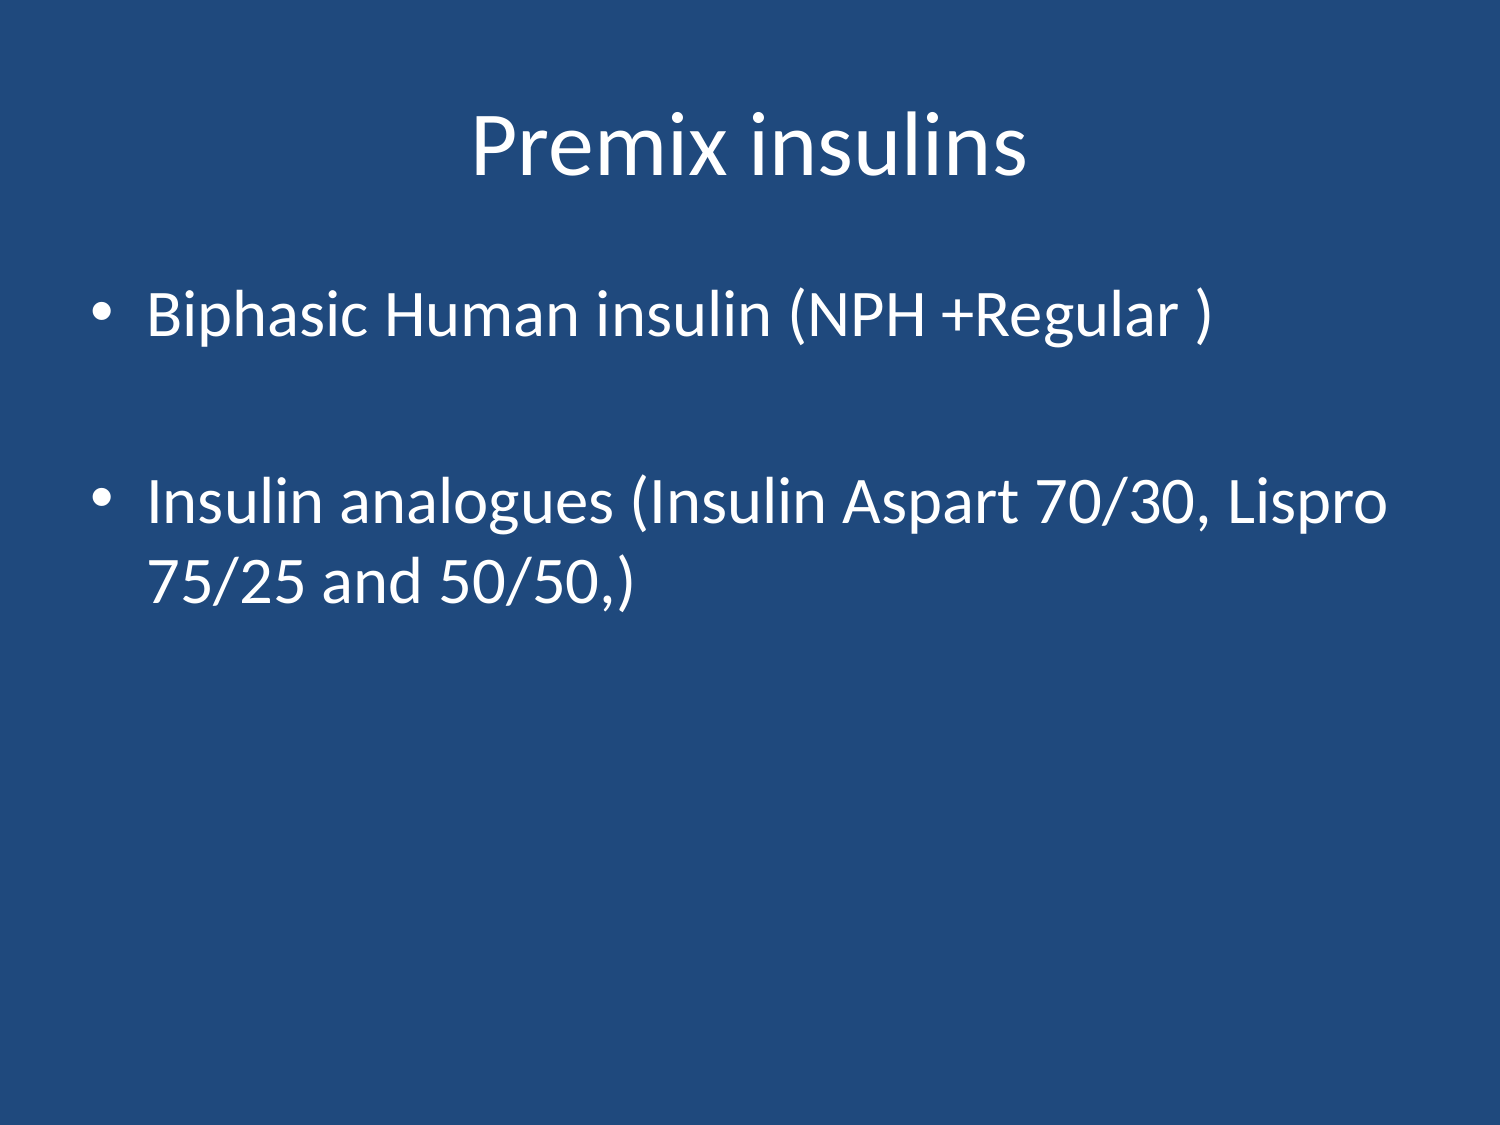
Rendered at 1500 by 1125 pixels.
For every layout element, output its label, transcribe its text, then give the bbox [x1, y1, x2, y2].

list Biphasic Human insulin (NPH +Regular ) Insulin analogues (Insulin Aspart 70/30, Lispro 75/25 and 50/50,) [75, 262, 1425, 1005]
title Premix insulins [75, 45, 1425, 233]
